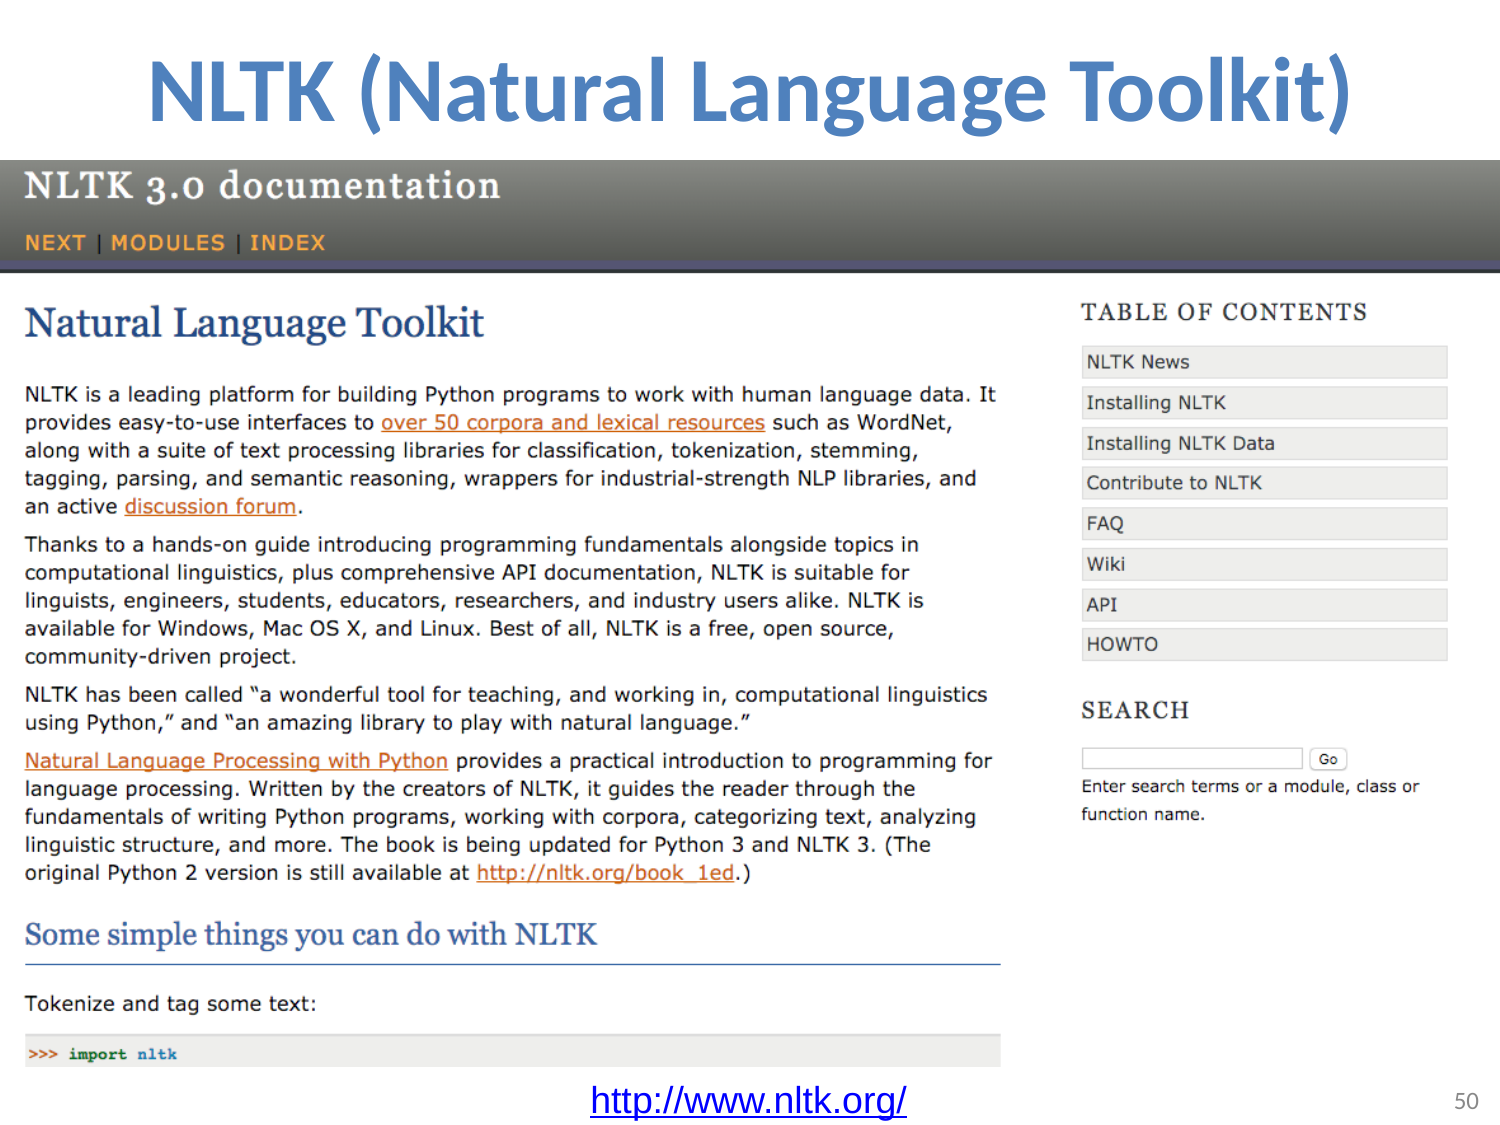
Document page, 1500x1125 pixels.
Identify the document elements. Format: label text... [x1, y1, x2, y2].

text_box http://www.nltk.org/ [575, 1075, 923, 1125]
title NLTK (Natural Language Toolkit) [76, 21, 1427, 149]
slide_number 50 [1144, 1075, 1495, 1125]
picture [0, 160, 1500, 1067]
